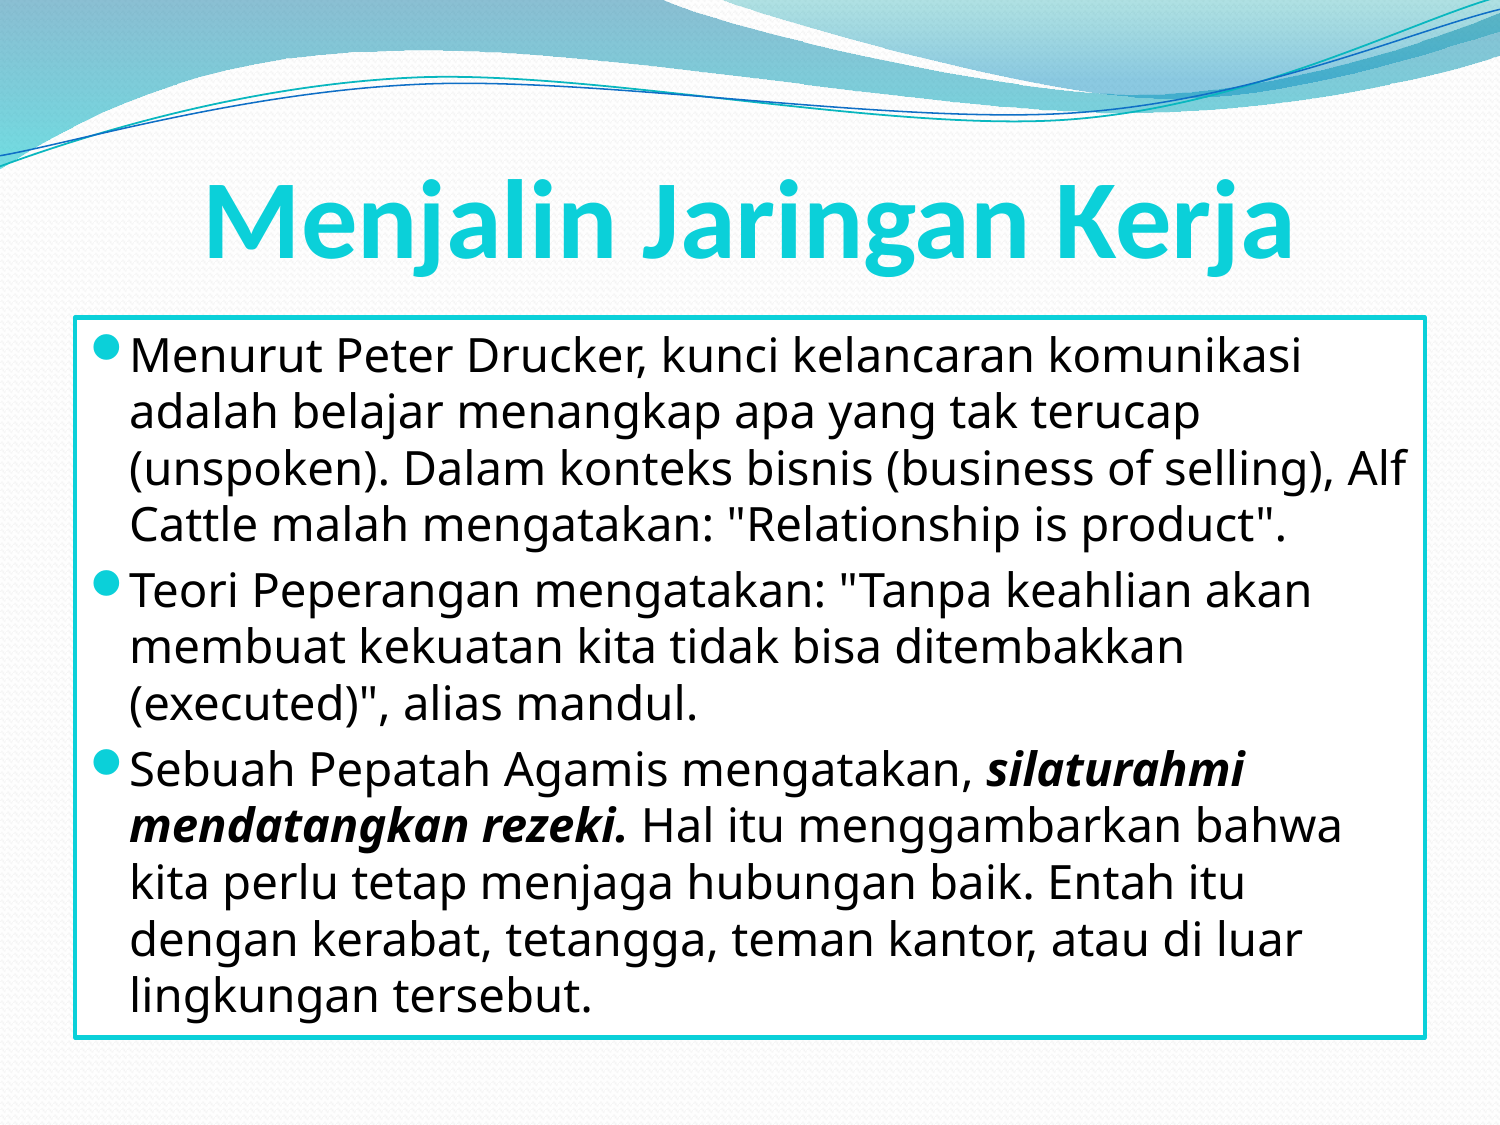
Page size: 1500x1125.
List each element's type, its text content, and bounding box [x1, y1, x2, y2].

title Menjalin Jaringan Kerja [75, 115, 1425, 282]
list Menurut Peter Drucker, kunci kelancaran komunikasi adalah belajar menangkap apa yang tak terucap (unspoken). Dalam konteks bisnis (business of selling), Alf Cattle malah mengatakan: "Relationship is product". Teori Peperangan mengatakan: "Tanpa keahlian akan membuat kekuatan kita tidak bisa ditembakkan (executed)", alias mandul. Sebuah Pepatah Agamis mengatakan, silaturahmi mendatangkan rezeki. Hal itu menggambarkan bahwa kita perlu tetap menjaga hubungan baik. Entah itu dengan kerabat, tetangga, teman kantor, atau di luar lingkungan tersebut. [73, 315, 1427, 1040]
